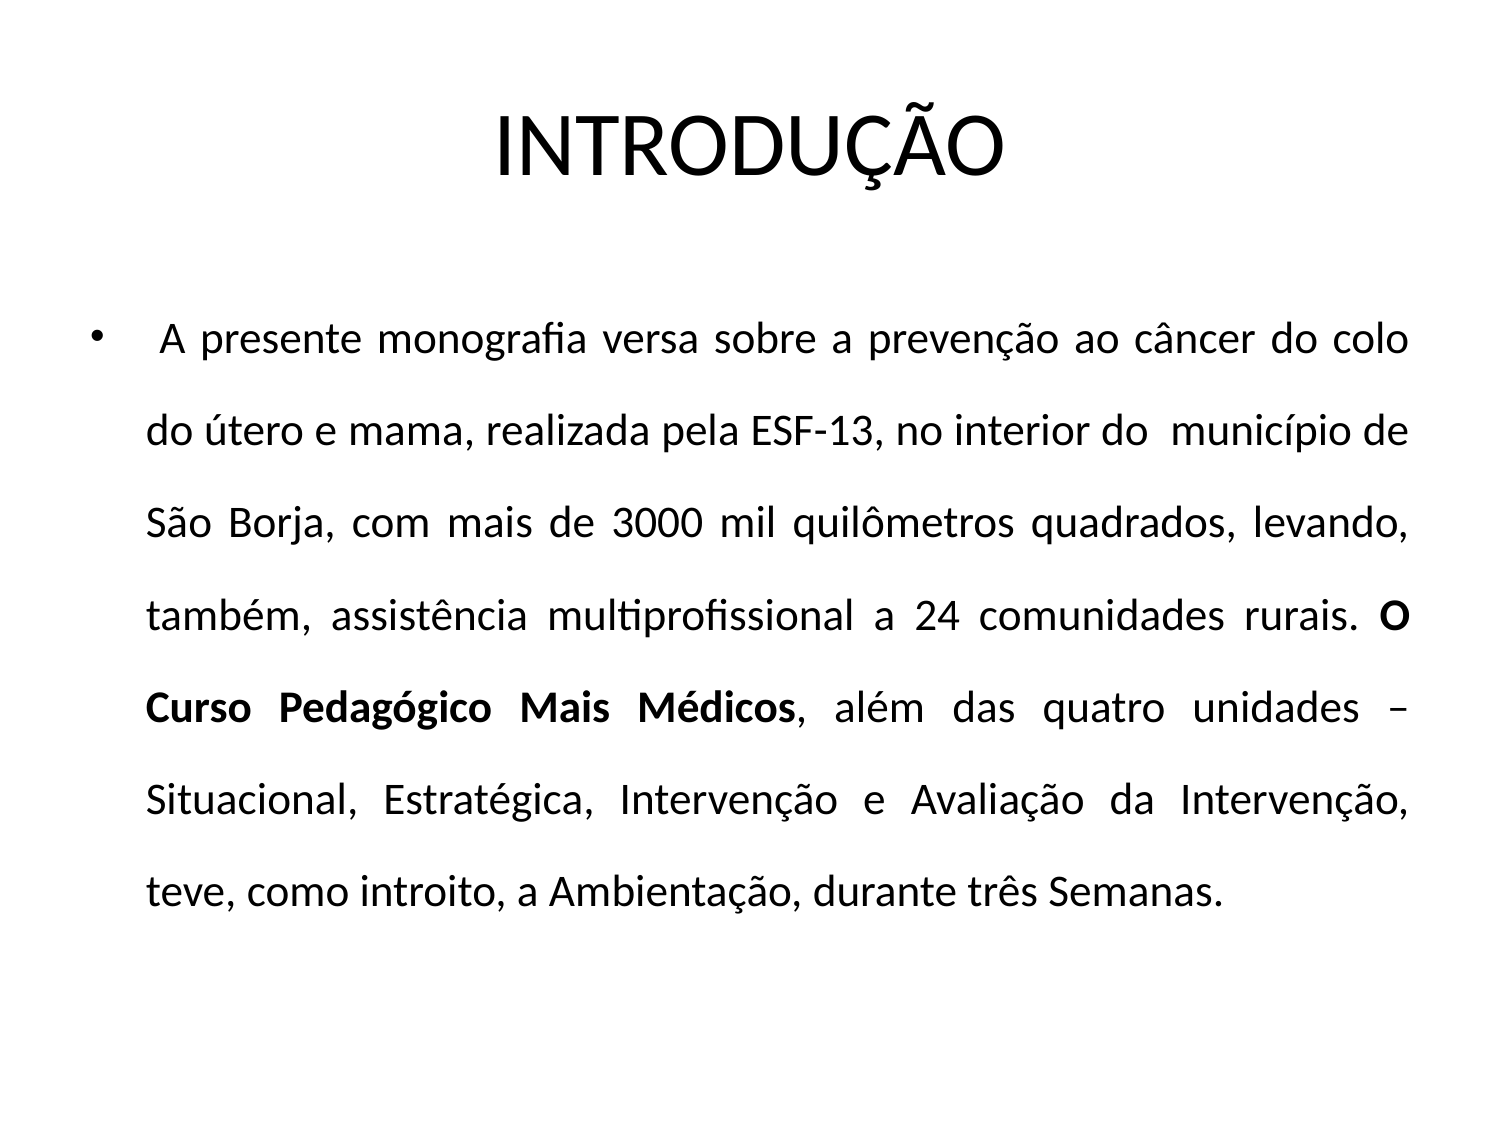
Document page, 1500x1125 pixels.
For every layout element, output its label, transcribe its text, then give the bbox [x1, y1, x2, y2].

list A presente monografia versa sobre a prevenção ao câncer do colo do útero e mama, realizada pela ESF-13, no interior do município de São Borja, com mais de 3000 mil quilômetros quadrados, levando, também, assistência multiprofissional a 24 comunidades rurais. O Curso Pedagógico Mais Médicos, além das quatro unidades – Situacional, Estratégica, Intervenção e Avaliação da Intervenção, teve, como introito, a Ambientação, durante três Semanas. [75, 262, 1425, 1005]
title INTRODUÇÃO [75, 45, 1425, 233]
